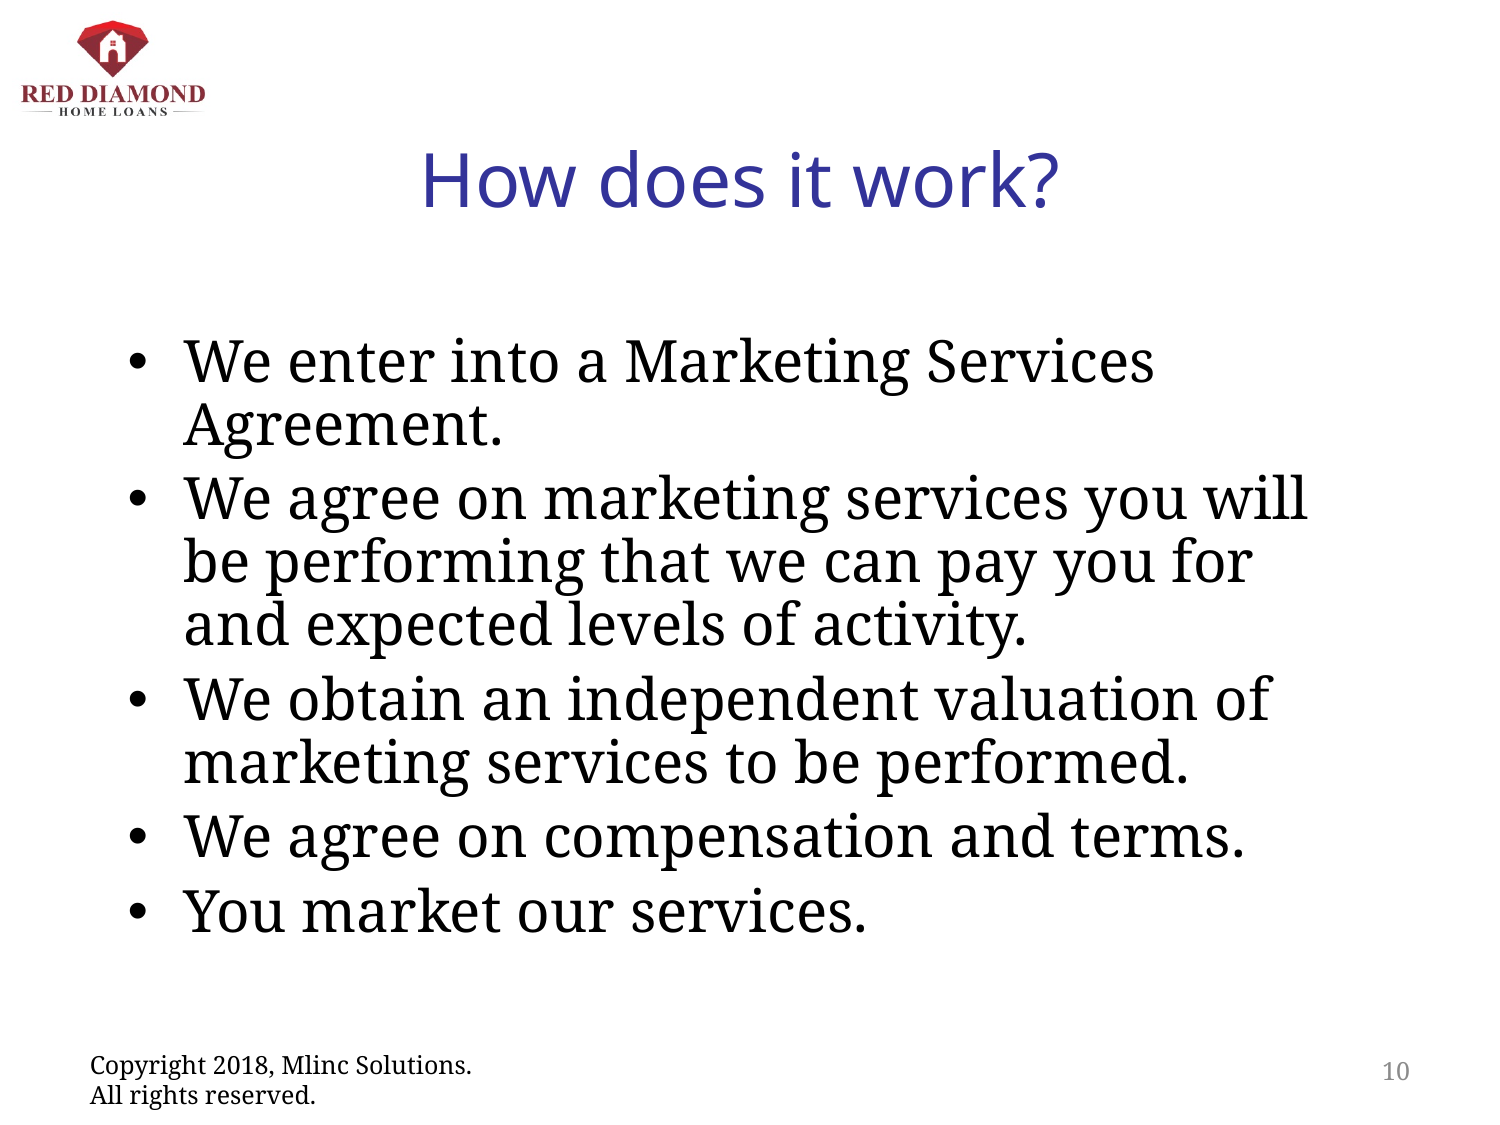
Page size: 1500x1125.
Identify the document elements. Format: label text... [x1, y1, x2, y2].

slide_number 10 [1074, 1042, 1425, 1103]
picture [12, 12, 213, 129]
title How does it work? [75, 45, 1425, 233]
list We enter into a Marketing Services Agreement. We agree on marketing services you will be performing that we can pay you for and expected levels of activity. We obtain an independent valuation of marketing services to be performed. We agree on compensation and terms. You market our services. [112, 324, 1388, 1013]
